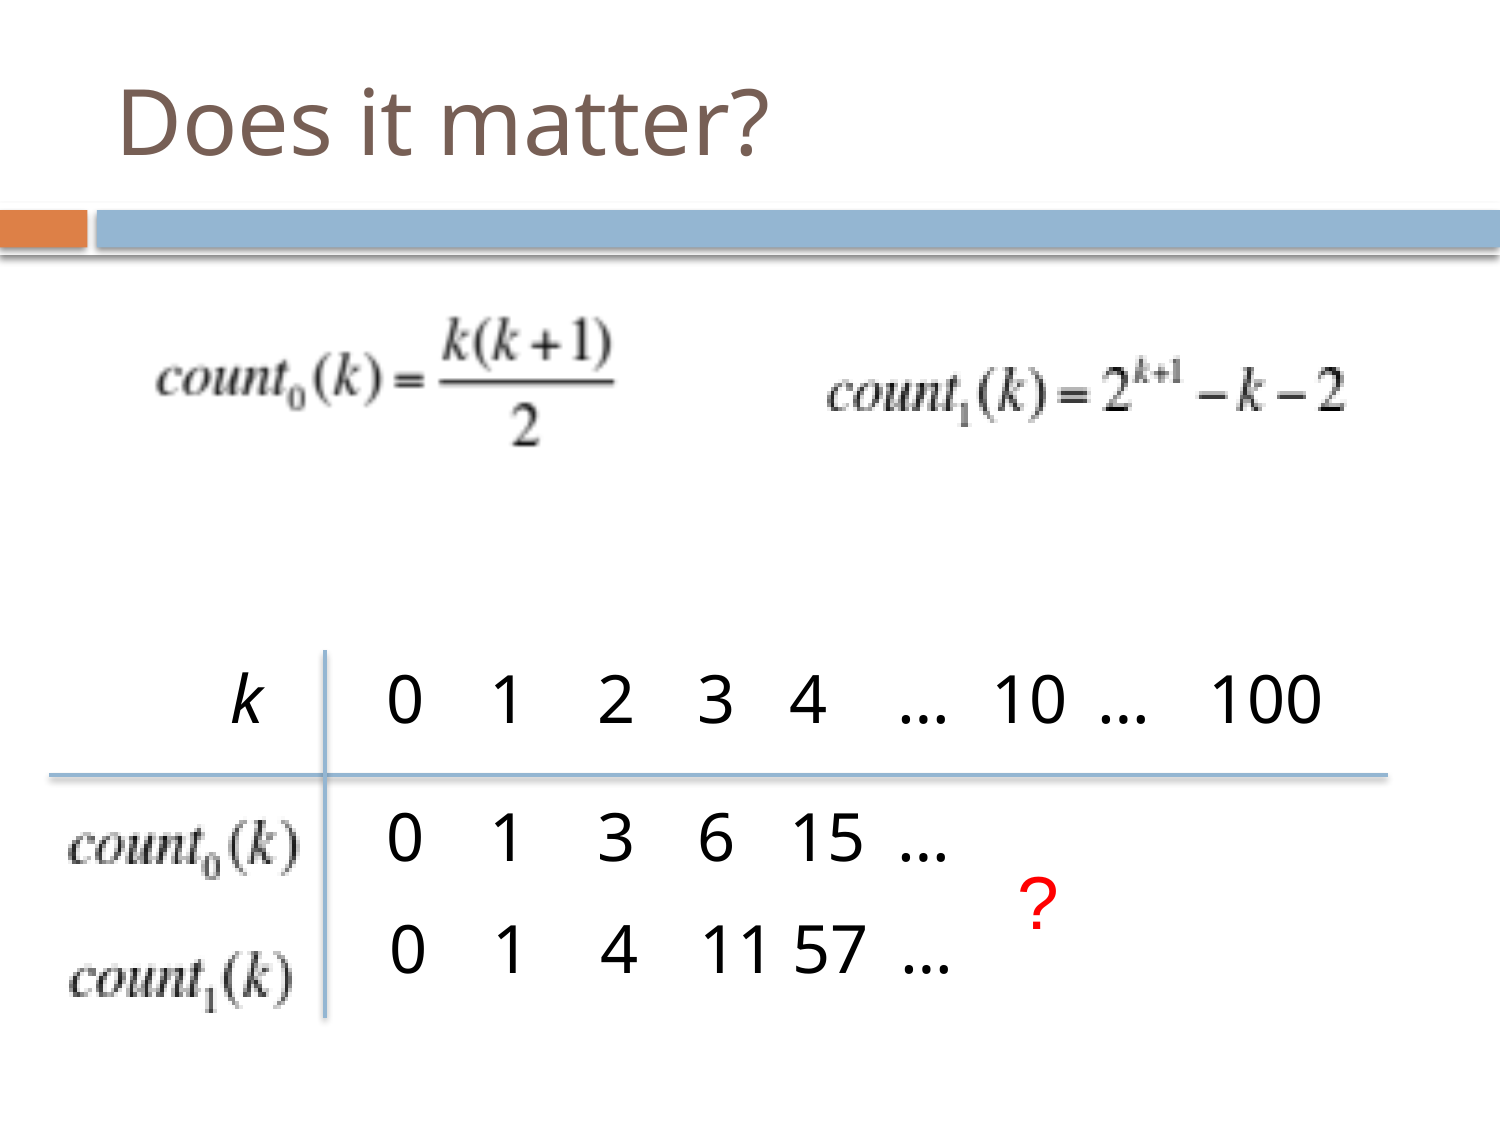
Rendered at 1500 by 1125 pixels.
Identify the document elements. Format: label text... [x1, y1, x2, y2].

text_box 11 [684, 899, 777, 995]
text_box … [882, 649, 966, 745]
text_box 57 [777, 899, 884, 995]
text_box 3 [582, 787, 651, 883]
text_box 0 [374, 899, 443, 995]
text_box 4 [585, 899, 654, 995]
text_box 4 [774, 649, 843, 745]
text_box 15 [774, 787, 881, 883]
title Does it matter? [100, 37, 1438, 200]
text_box 0 [372, 787, 440, 883]
text_box 1 [477, 899, 546, 995]
text_box 6 [682, 787, 751, 883]
text_box 0 [371, 649, 440, 745]
text_box 100 [1194, 649, 1339, 745]
text_box 2 [582, 649, 651, 745]
text_box ? [1002, 846, 1075, 952]
text_box 1 [474, 649, 543, 745]
text_box … [1082, 649, 1165, 745]
text_box … [882, 787, 966, 883]
text_box … [885, 899, 969, 995]
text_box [60, 804, 301, 888]
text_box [149, 299, 623, 452]
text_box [820, 343, 1352, 432]
text_box 10 [976, 649, 1082, 745]
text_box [62, 939, 297, 1019]
text_box k [215, 649, 279, 745]
text_box 1 [475, 787, 543, 883]
text_box 3 [682, 649, 751, 745]
